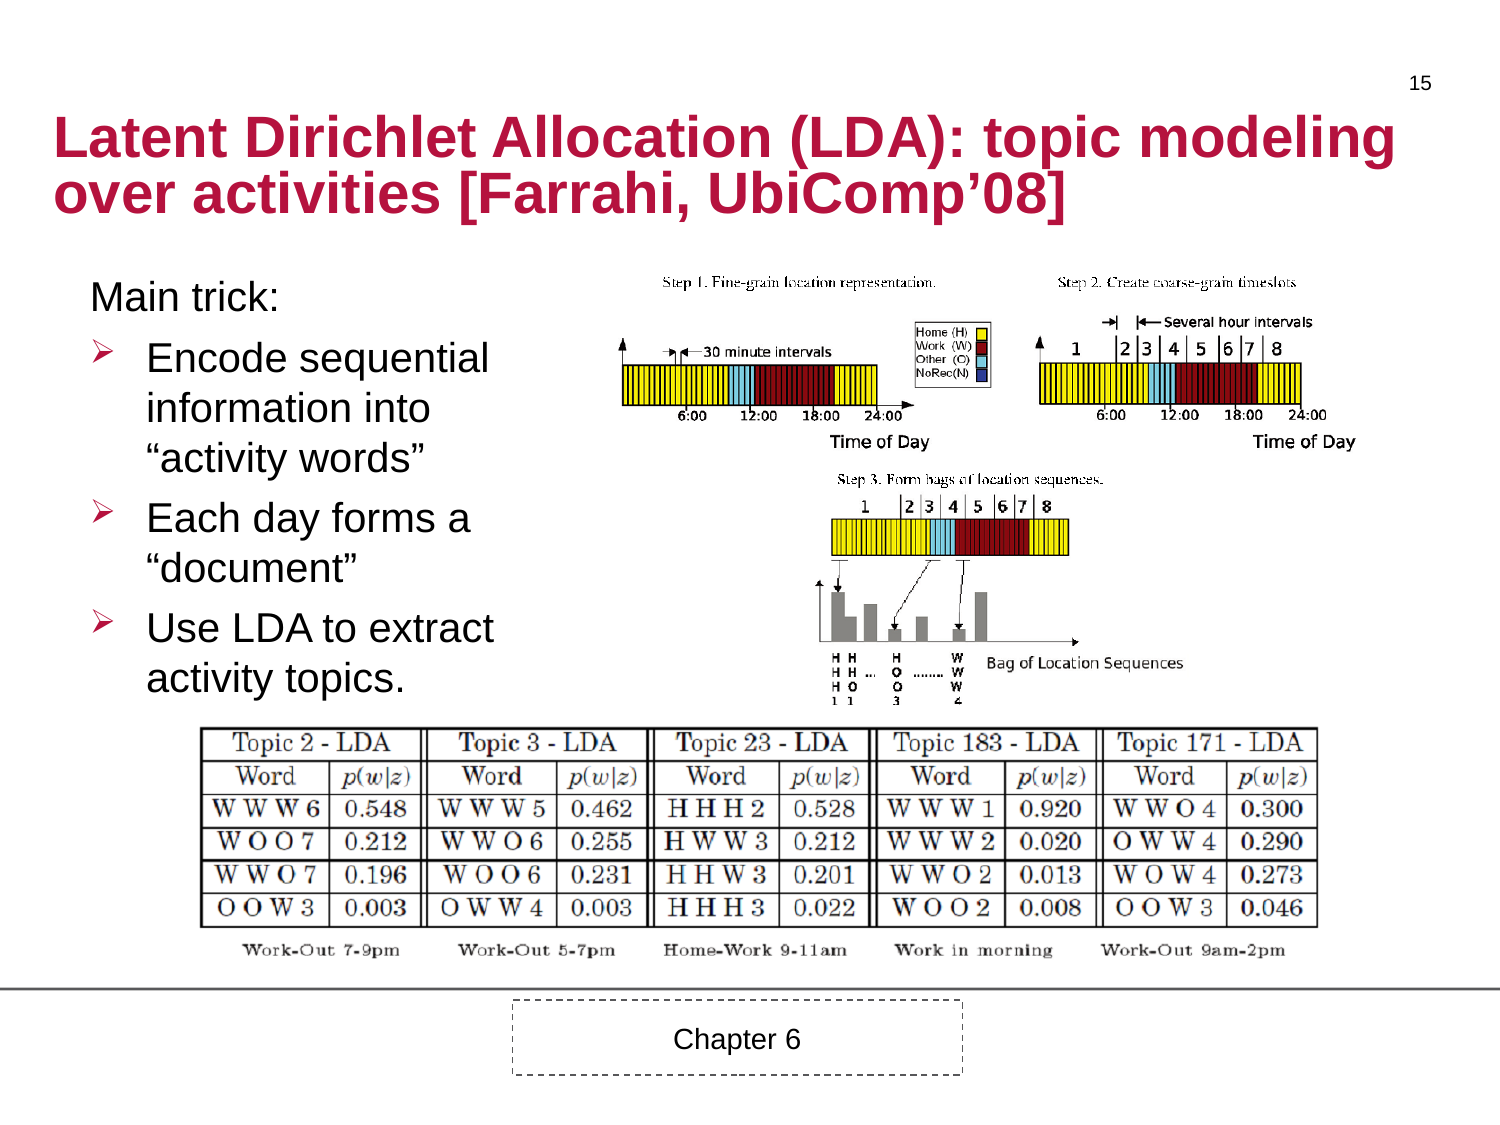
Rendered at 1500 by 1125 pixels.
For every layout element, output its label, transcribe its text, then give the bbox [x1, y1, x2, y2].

picture [187, 261, 1363, 983]
list Main trick: Encode sequential information into “activity words” Each day forms a “document” Use LDA to extract activity topics. [75, 262, 575, 706]
slide_number 15 [1368, 62, 1447, 98]
title Latent Dirichlet Allocation (LDA): topic modeling over activities [Farrahi, UbiComp’08] [53, 112, 1447, 238]
